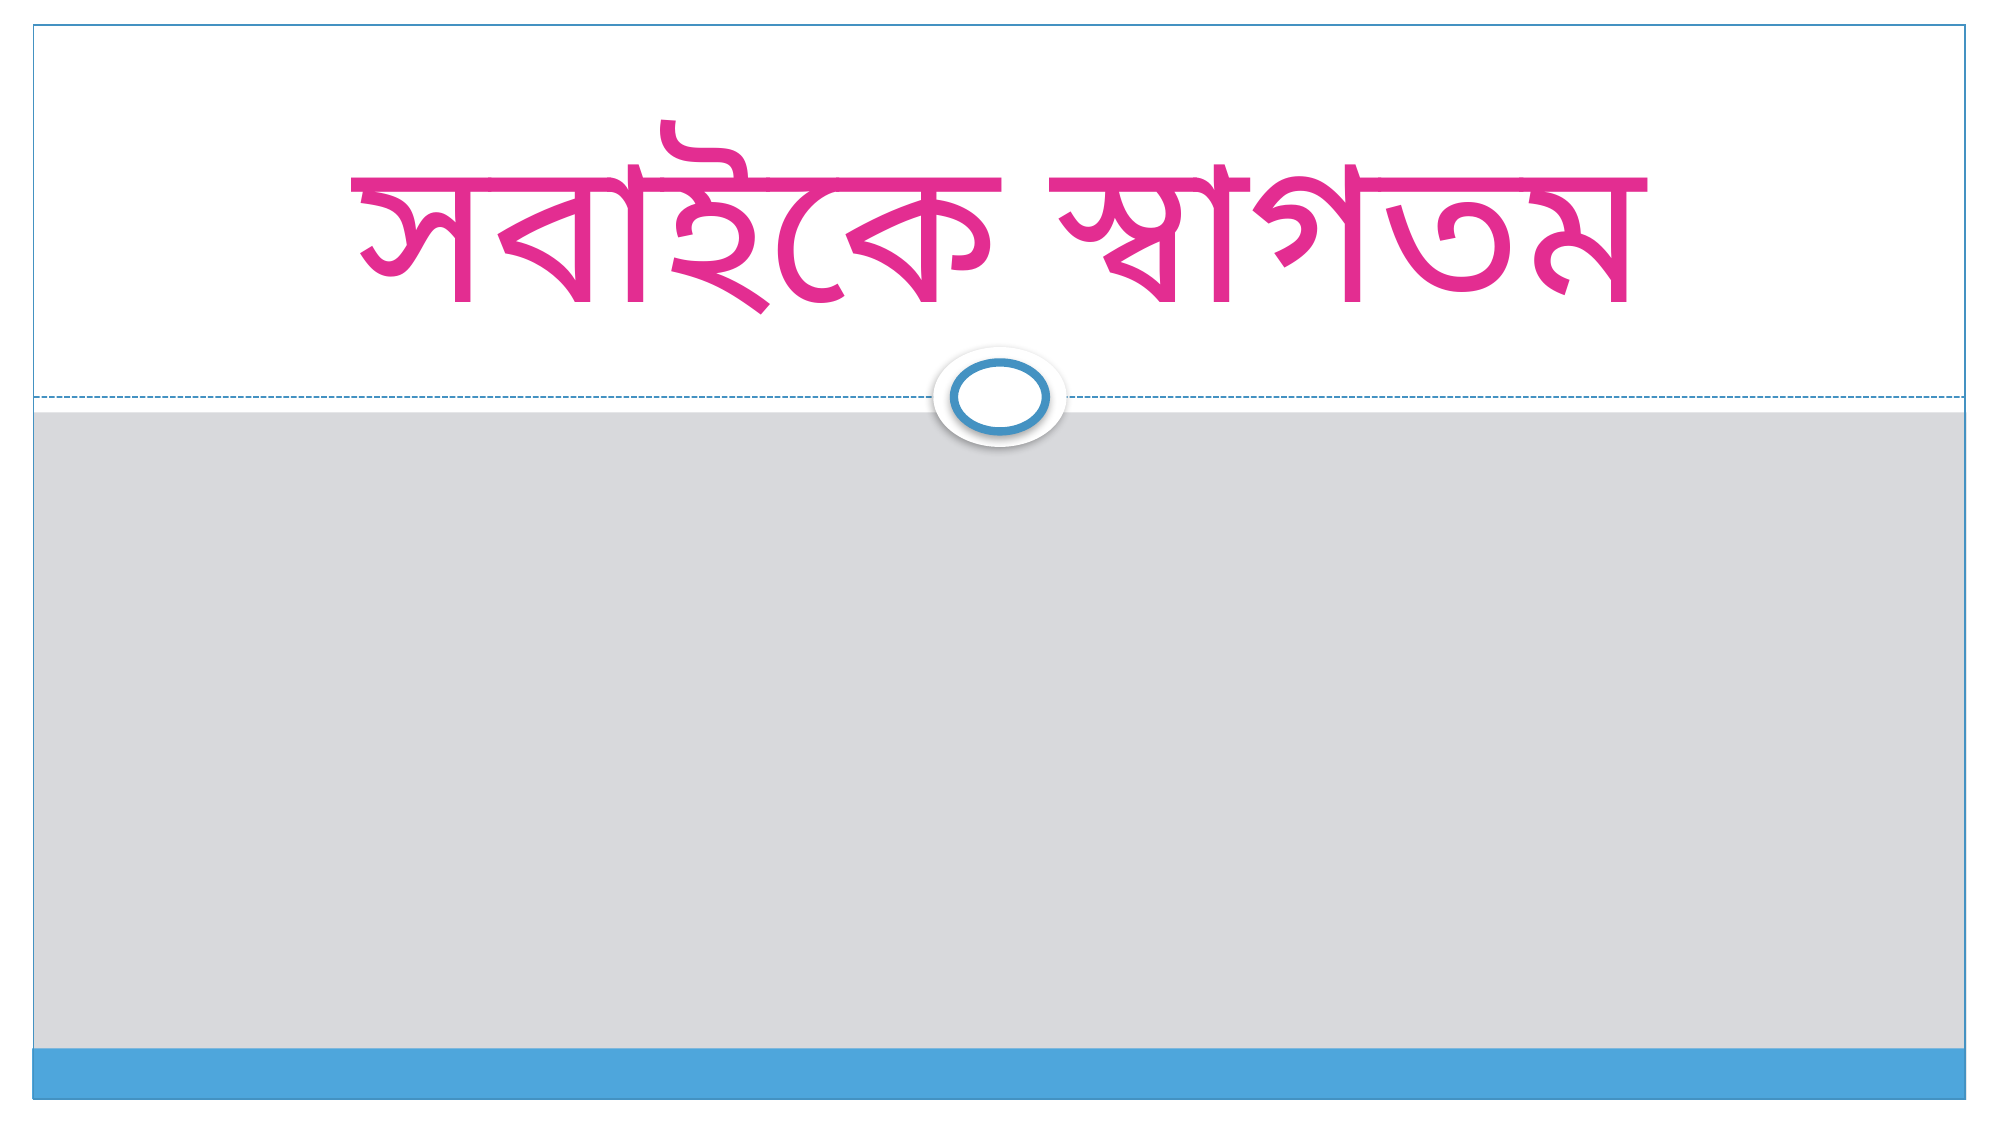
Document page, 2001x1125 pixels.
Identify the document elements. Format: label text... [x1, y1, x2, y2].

title সবাইকে স্বাগতম [150, 62, 1850, 350]
